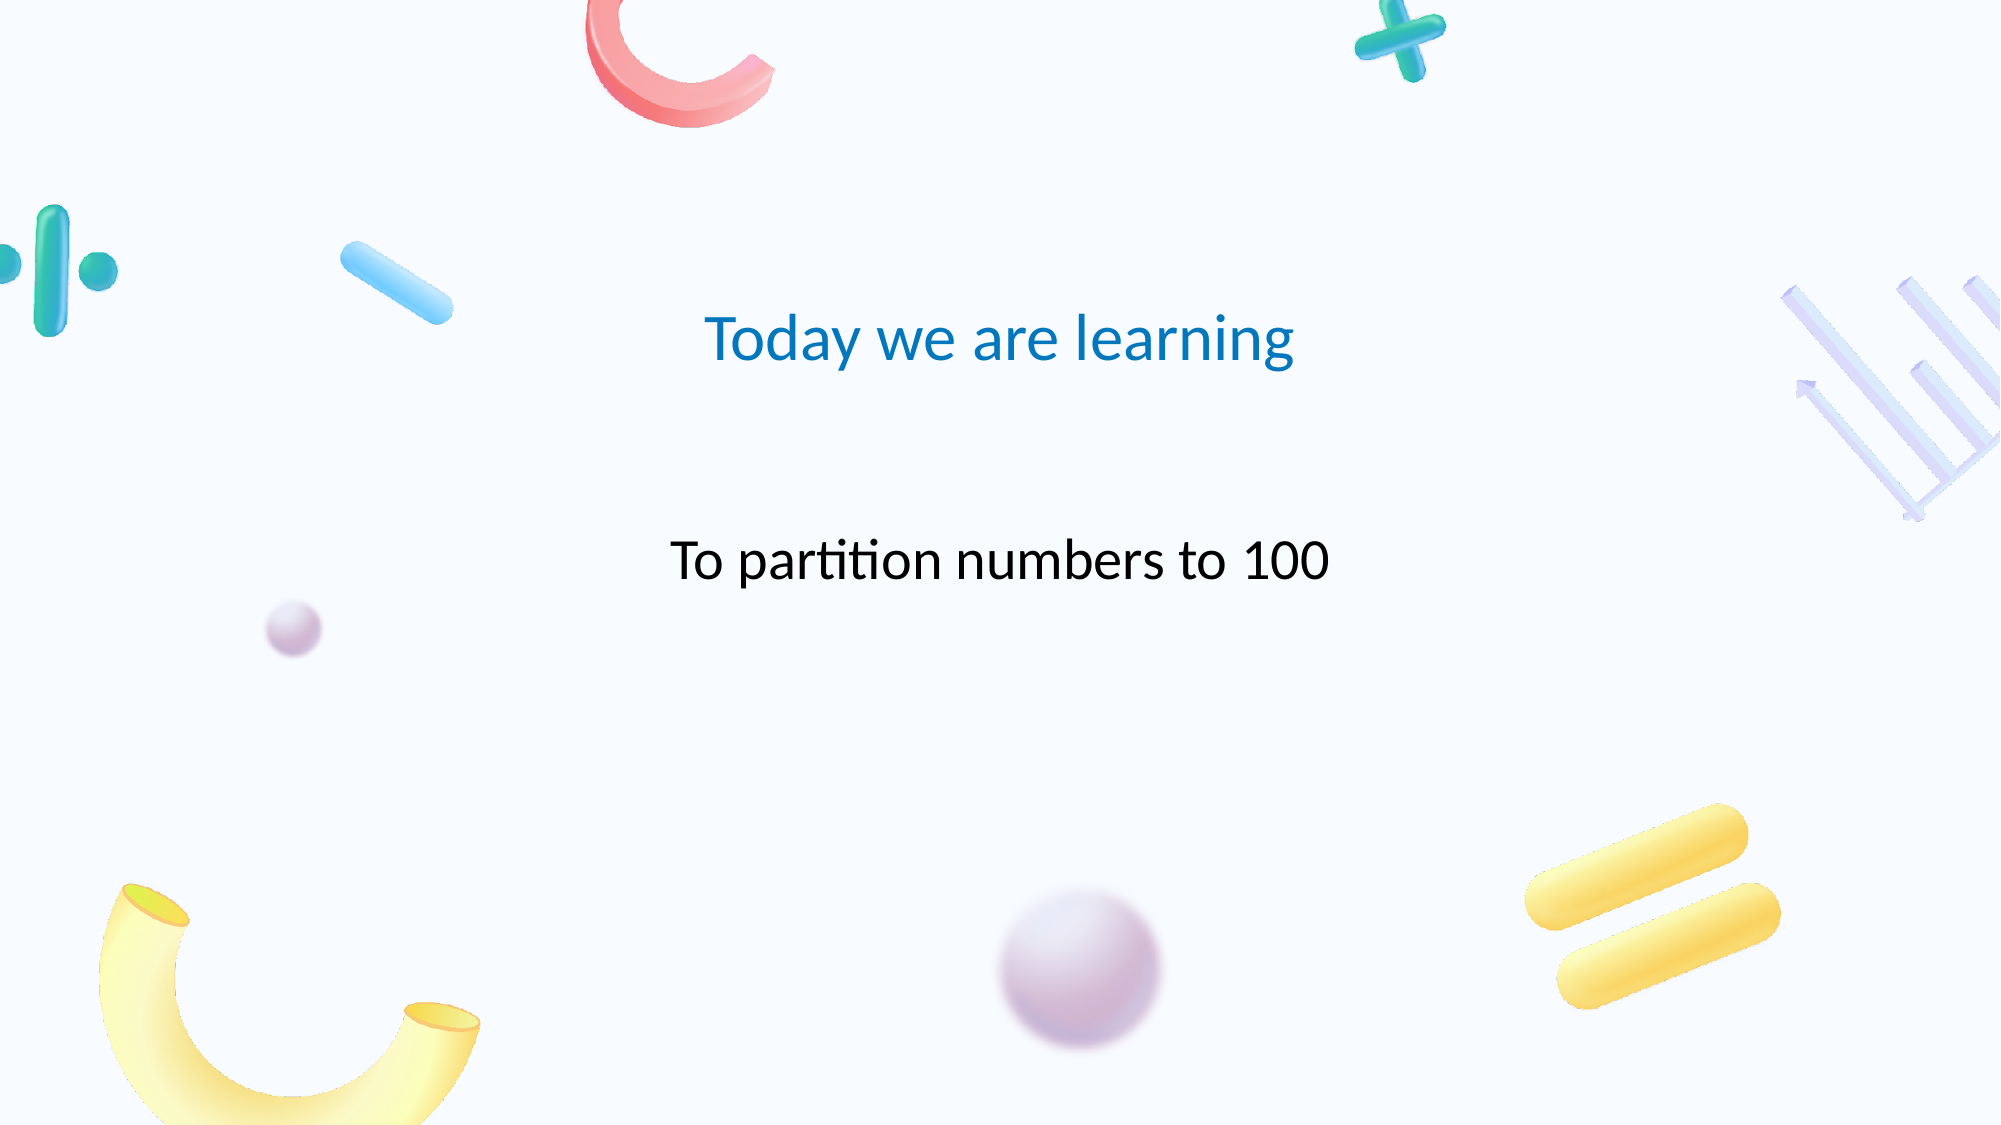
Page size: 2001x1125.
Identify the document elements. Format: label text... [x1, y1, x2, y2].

picture [0, 0, 2000, 1125]
title To partition numbers to 100 [137, 479, 1863, 780]
